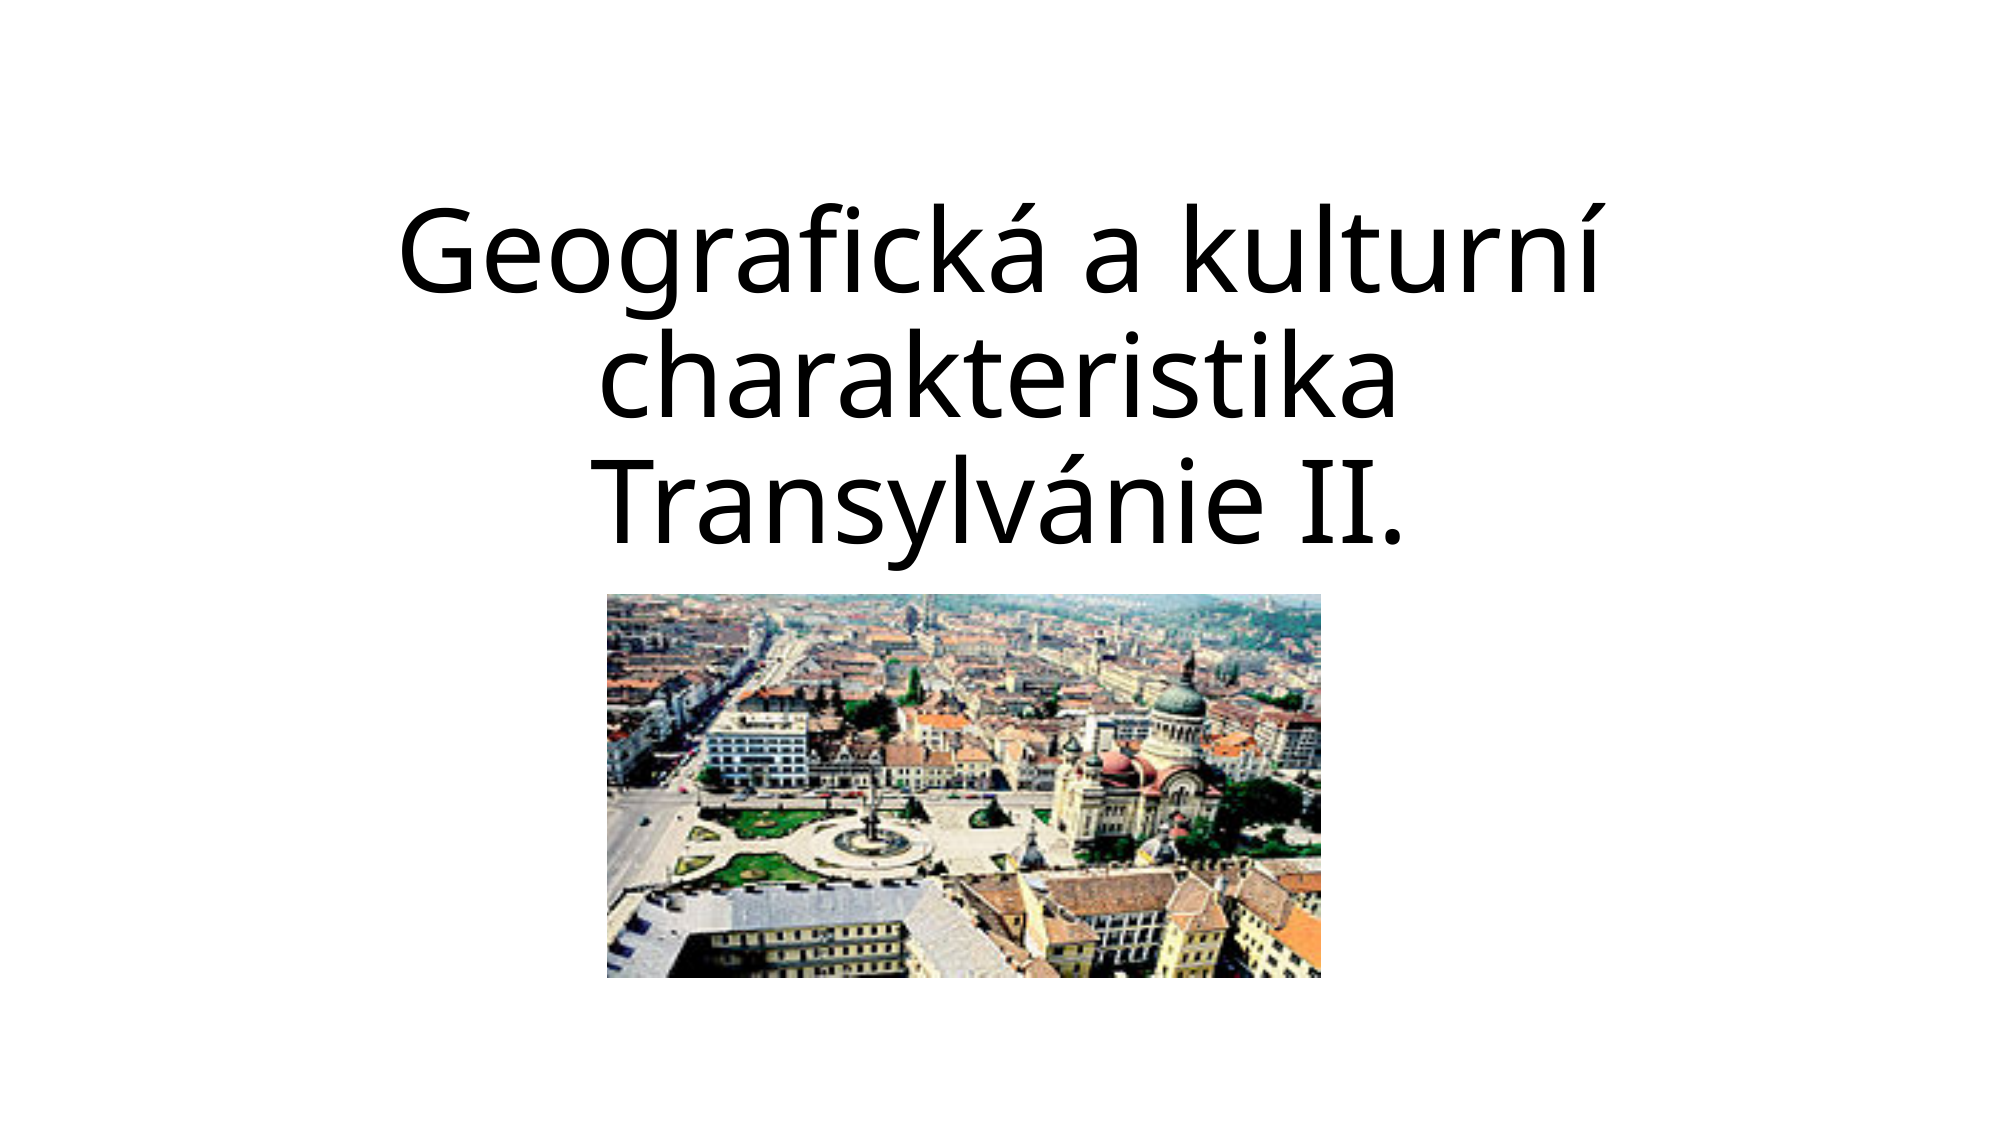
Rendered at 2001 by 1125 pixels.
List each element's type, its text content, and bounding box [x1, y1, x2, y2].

title Geografická a kulturní charakteristika Transylvánie II. [249, 184, 1750, 576]
picture [607, 594, 1321, 978]
